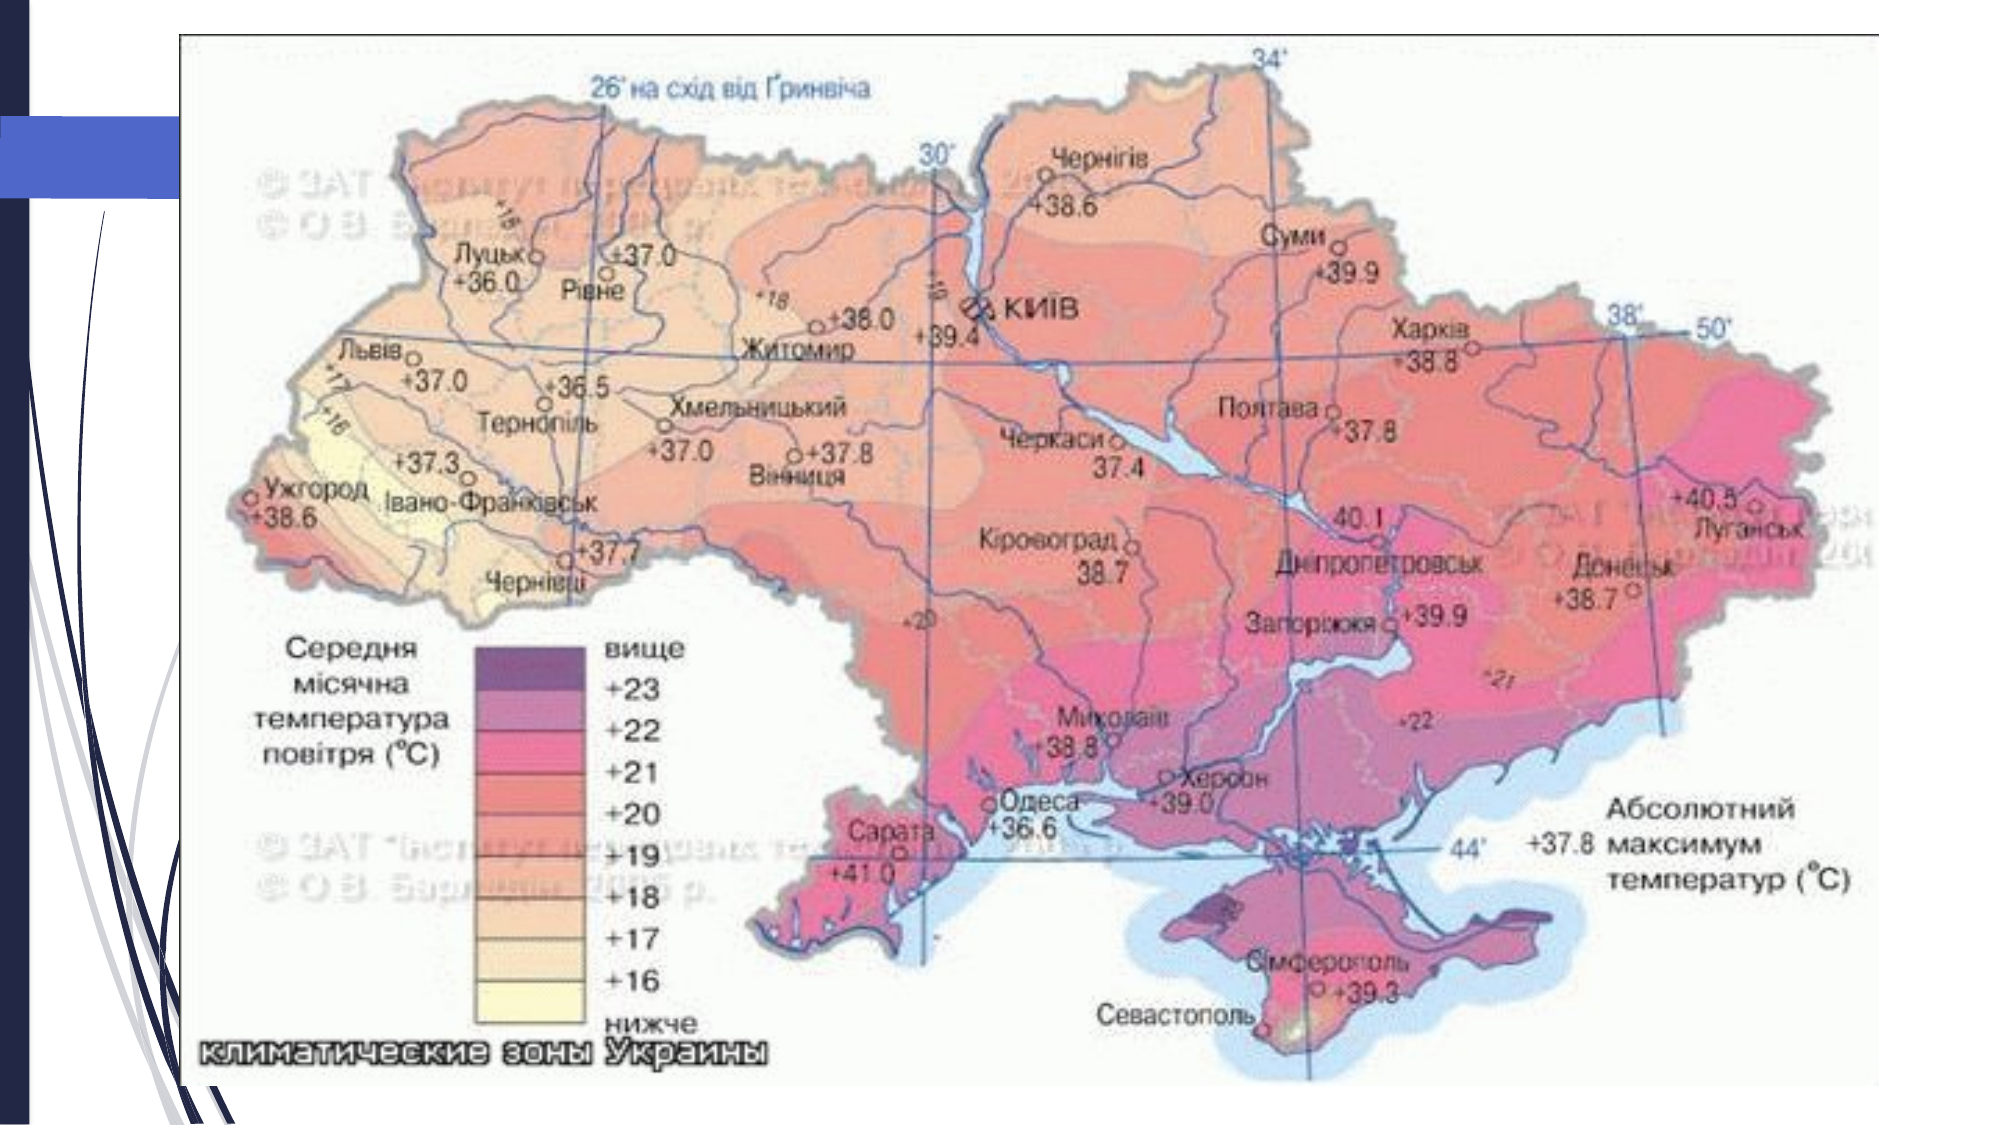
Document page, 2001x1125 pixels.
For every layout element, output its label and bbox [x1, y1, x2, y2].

picture [179, 33, 1880, 1086]
